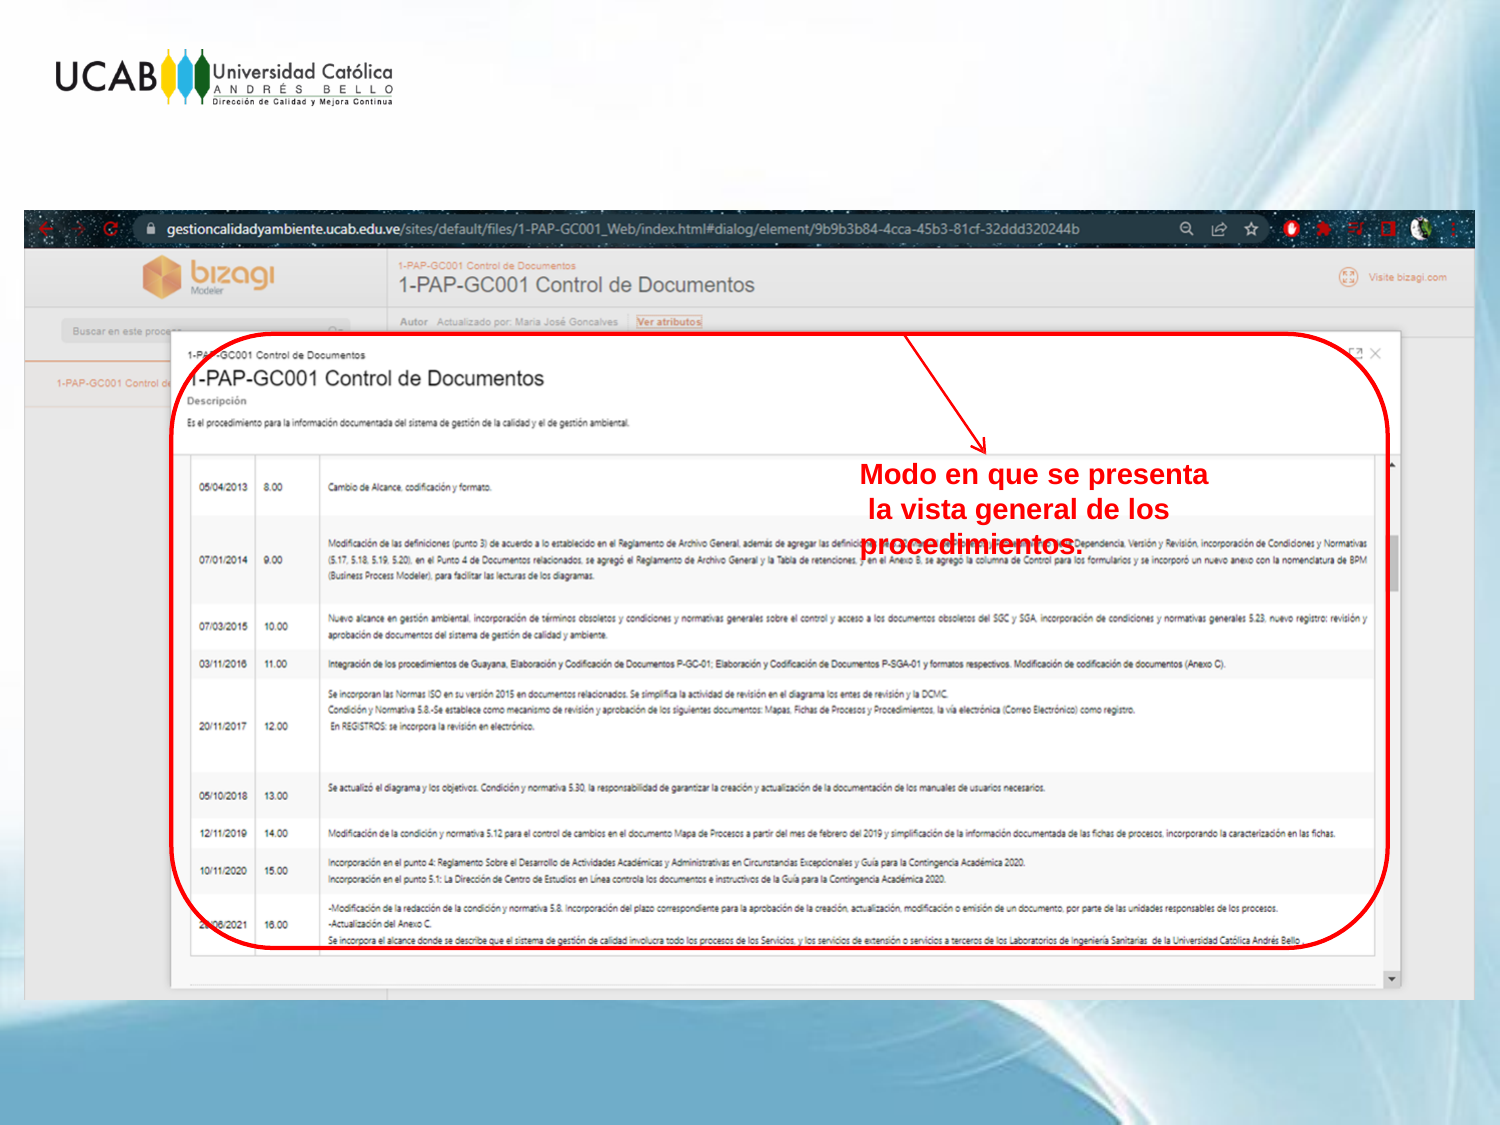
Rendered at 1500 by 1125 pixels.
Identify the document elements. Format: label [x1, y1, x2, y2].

text_box [171, 332, 1389, 949]
picture [0, 0, 1500, 1125]
